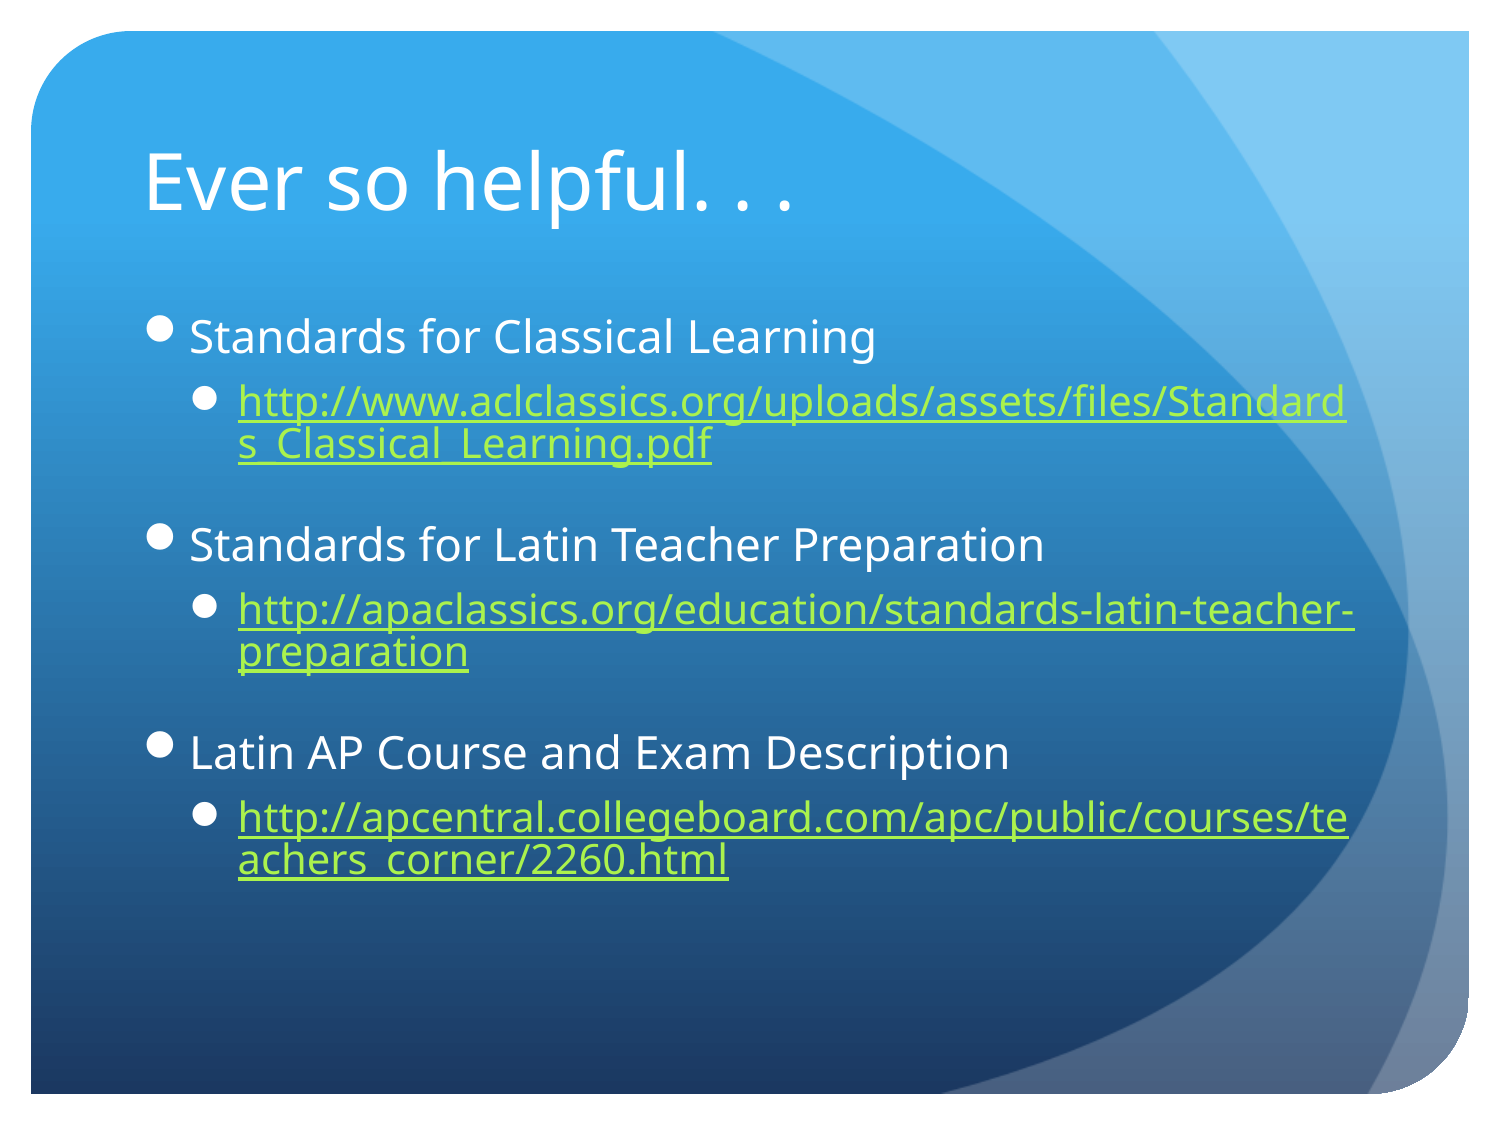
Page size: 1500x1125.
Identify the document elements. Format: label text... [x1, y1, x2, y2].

picture [24, 30, 1473, 1094]
list Standards for Classical Learning http://www.aclclassics.org/uploads/assets/files/Standards_Classical_Learning.pdf Standards for Latin Teacher Preparation http://apaclassics.org/education/standards-latin-teacher-preparation Latin AP Course and Exam Description http://apcentral.collegeboard.com/apc/public/courses/teachers_corner/2260.html [127, 299, 1372, 991]
title Ever so helpful. . . [127, 62, 1372, 234]
